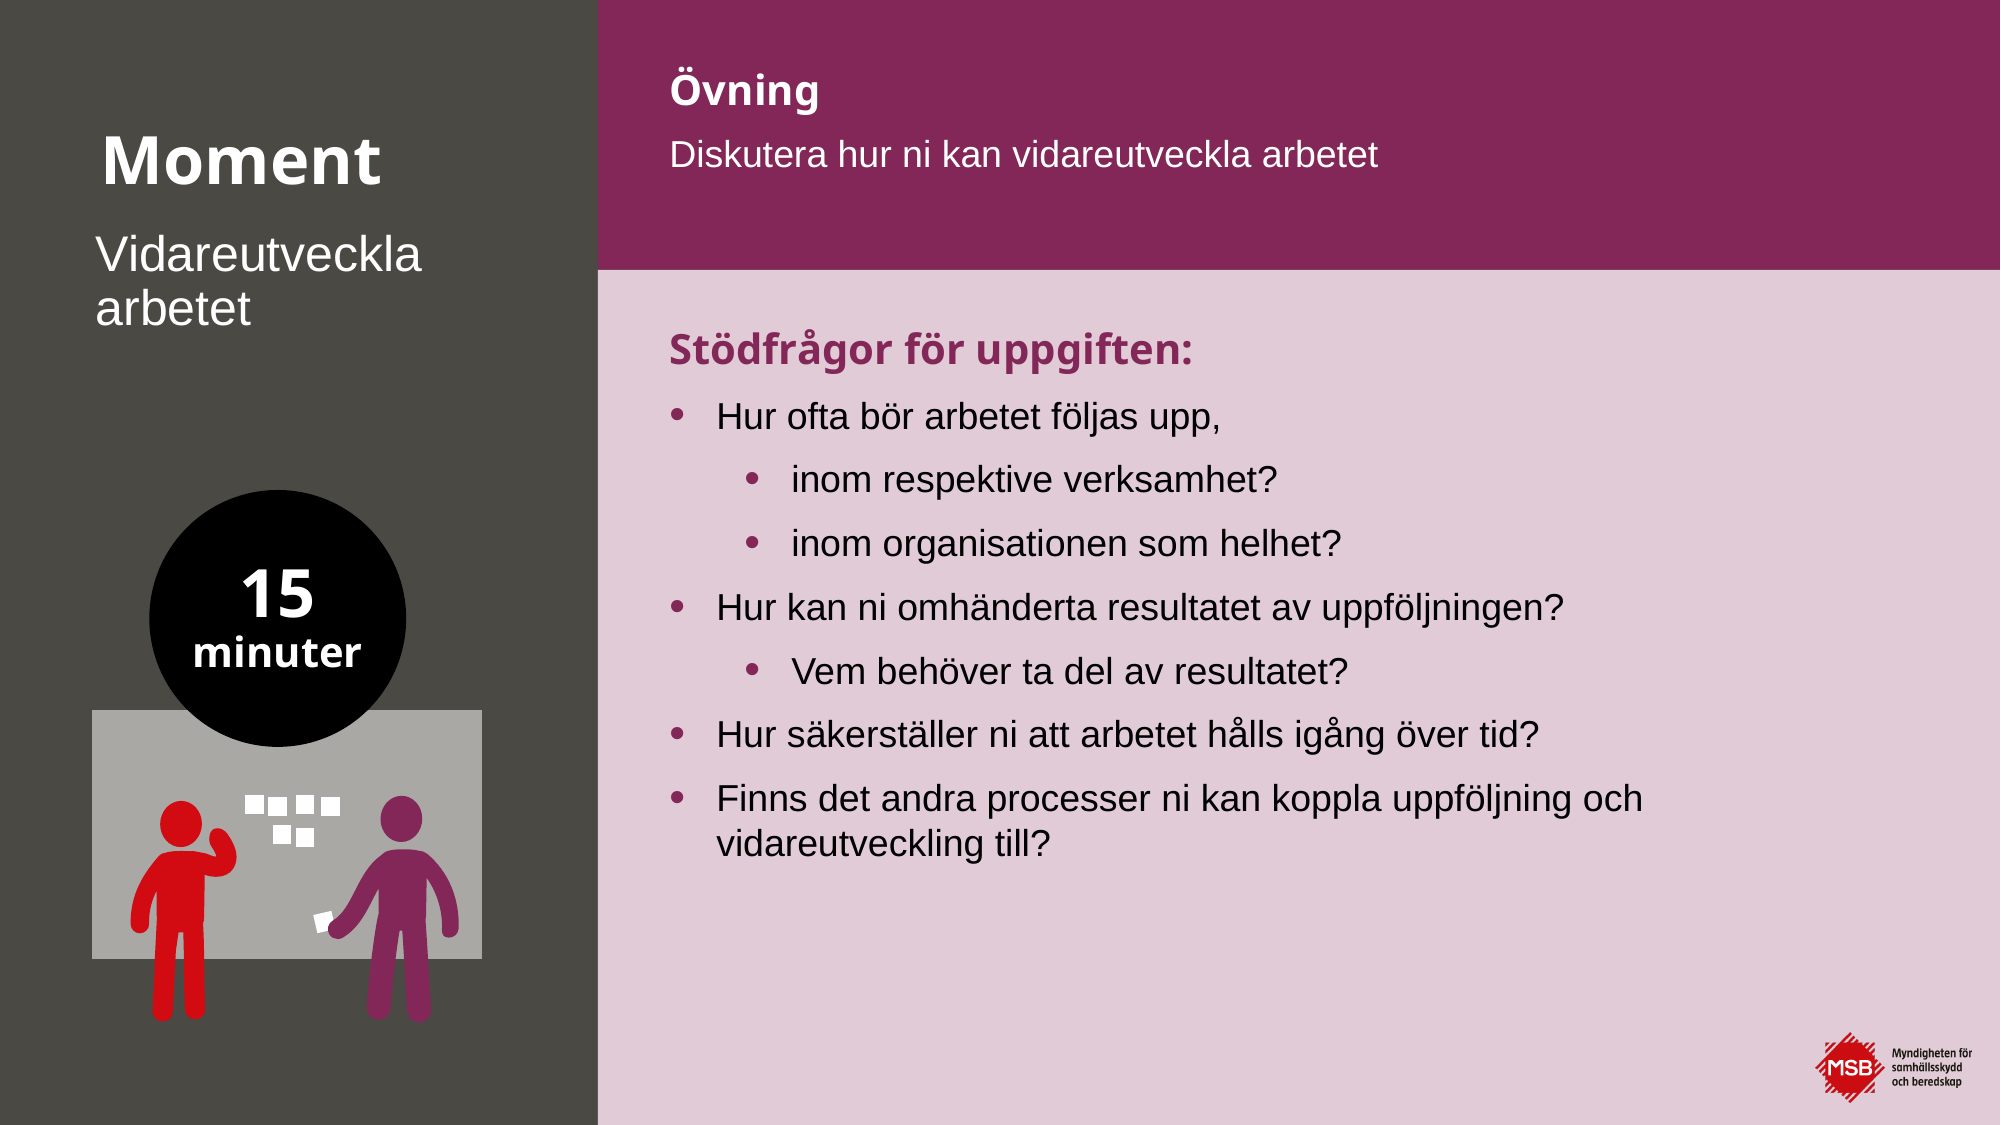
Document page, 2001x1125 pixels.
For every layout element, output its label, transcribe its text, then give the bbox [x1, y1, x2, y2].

text_box [597, 271, 2000, 1125]
picture [1815, 1032, 1972, 1103]
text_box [91, 710, 483, 1023]
text_box Diskutera hur ni kan vidareutveckla arbetet [654, 122, 1921, 183]
text_box Hur ofta bör arbetet följas upp, inom respektive verksamhet? inom organisationen som helhet? Hur kan ni omhänderta resultatet av uppföljningen? Vem behöver ta del av resultatet? Hur säkerställer ni att arbetet hålls igång över tid? Finns det andra processer ni kan koppla uppföljning och vidareutveckling till? [654, 384, 1921, 1063]
title Moment [85, 119, 459, 204]
text_box Övning [654, 62, 1386, 117]
text_box Vidareutveckla arbetet [80, 221, 524, 344]
text_box Stödfrågor för uppgiften: [654, 321, 1535, 372]
text_box [597, 0, 2000, 271]
text_box 15 minuter [148, 488, 408, 710]
